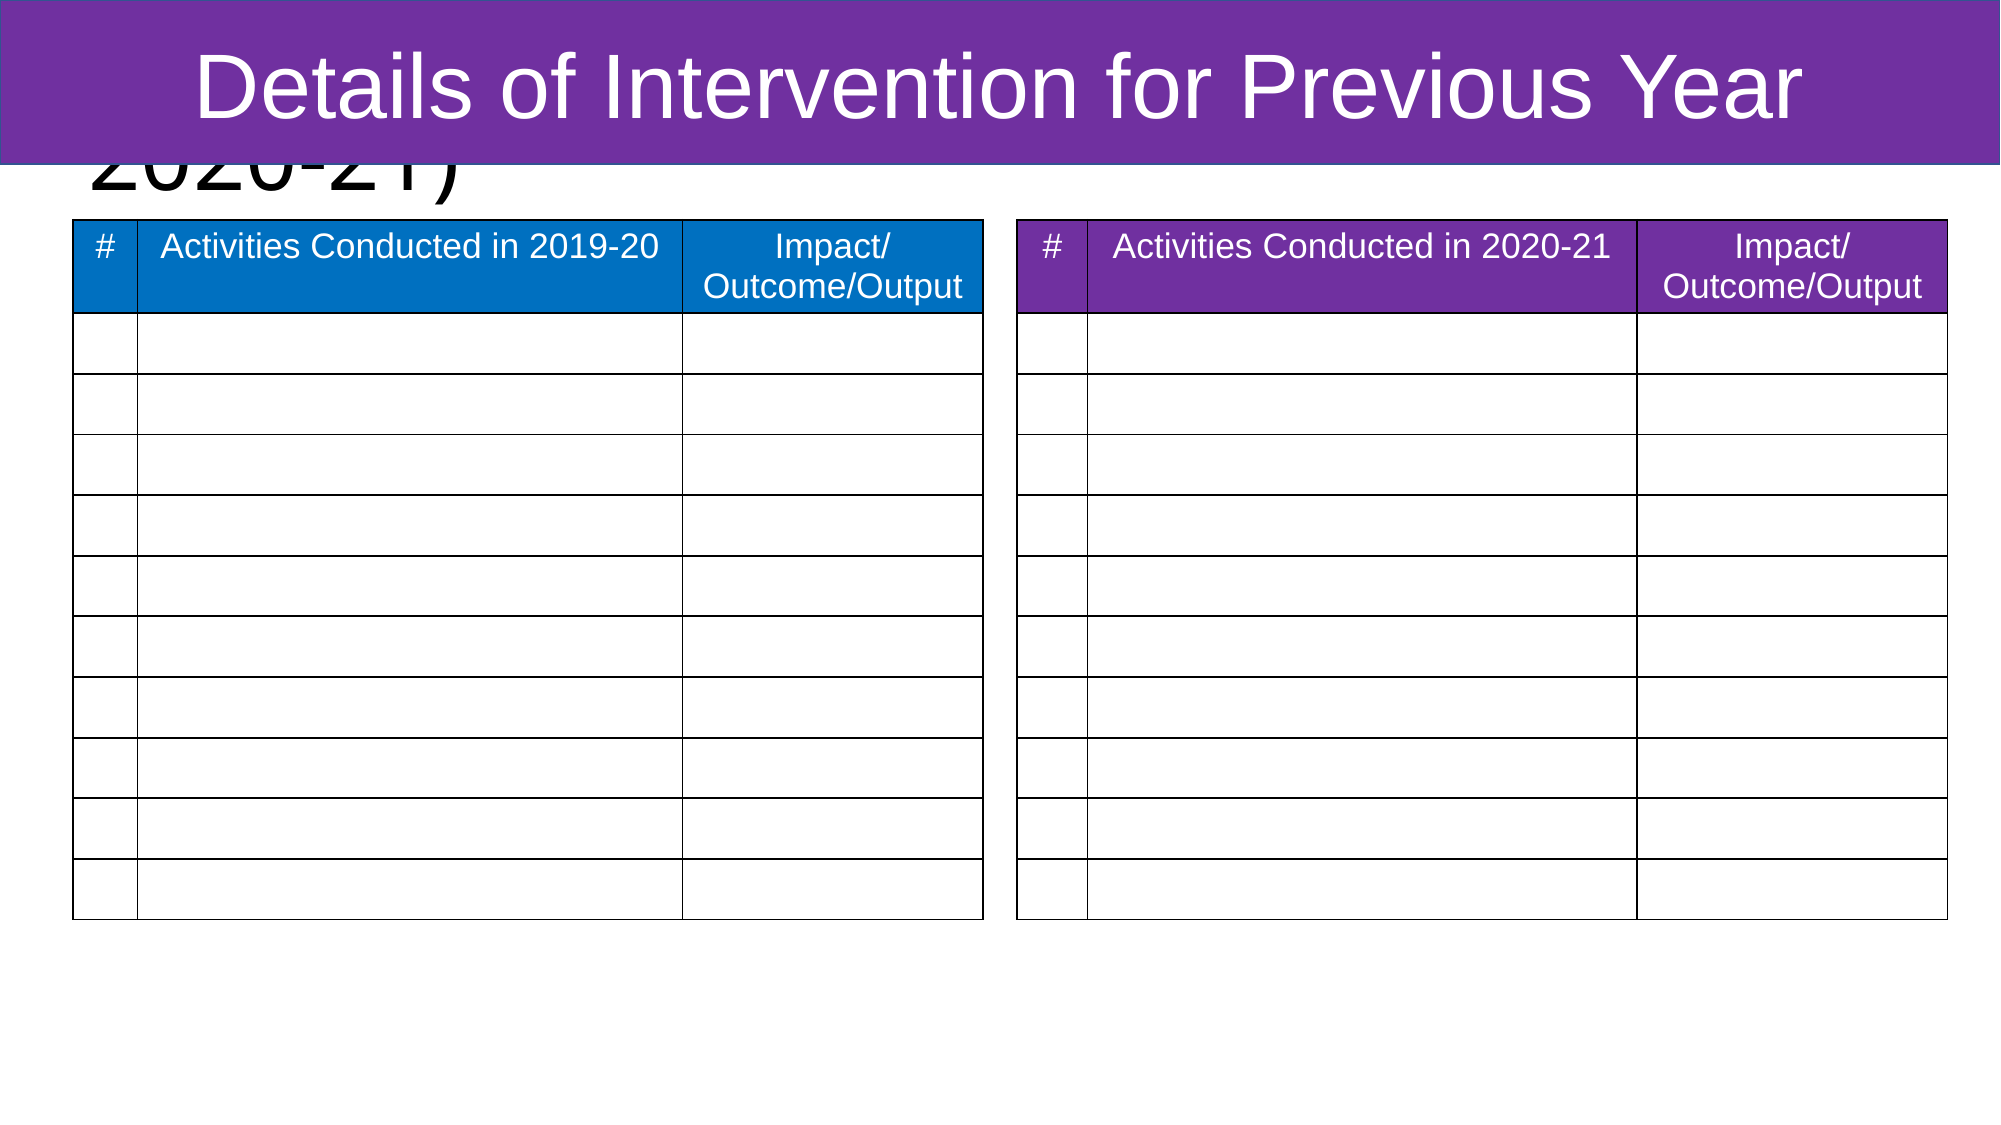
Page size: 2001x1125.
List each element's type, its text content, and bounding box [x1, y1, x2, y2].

table_cell [1638, 739, 1947, 797]
table_header Activities Conducted in 2019-20 [138, 221, 682, 312]
table_cell [1088, 435, 1636, 494]
table_header Activities Conducted in 2020-21 [1088, 221, 1636, 312]
table_cell [1088, 739, 1636, 797]
table_header Impact/Outcome/Output [1638, 221, 1947, 312]
table_cell [1018, 617, 1087, 676]
table_cell [1088, 799, 1636, 858]
table_cell [74, 678, 137, 737]
table_cell [138, 557, 682, 615]
table_cell [1088, 860, 1636, 919]
table_cell [138, 496, 682, 555]
table_cell [74, 860, 137, 919]
table_cell [1018, 860, 1087, 919]
table_cell [138, 314, 682, 373]
table_cell [1638, 496, 1947, 555]
table_cell [683, 739, 982, 797]
table_cell [1018, 435, 1087, 494]
table_cell [1088, 617, 1636, 676]
table_cell [683, 375, 982, 434]
table_cell [74, 496, 137, 555]
table_cell [138, 860, 682, 919]
table_cell [138, 799, 682, 858]
table_cell [138, 375, 682, 434]
table_cell [1638, 860, 1947, 919]
table_cell [1638, 678, 1947, 737]
table_cell [1638, 375, 1947, 434]
table_cell [138, 435, 682, 494]
table_cell [138, 617, 682, 676]
table_cell [138, 678, 682, 737]
table_cell [1088, 314, 1636, 373]
title Details of intervention (2019-20 & 2020-21) [73, 165, 1799, 220]
table_cell [74, 314, 137, 373]
table_cell [683, 557, 982, 615]
table_cell [683, 799, 982, 858]
table_cell [1638, 435, 1947, 494]
table_cell [683, 435, 982, 494]
table_cell [74, 799, 137, 858]
table_header # [1018, 221, 1087, 312]
table_cell [1018, 557, 1087, 615]
table_cell [1018, 799, 1087, 858]
text_box Details of Intervention for Previous Year [0, 0, 2000, 165]
table_cell [1018, 375, 1087, 434]
table_cell [1018, 314, 1087, 373]
table_cell [74, 617, 137, 676]
table_cell [1018, 496, 1087, 555]
table_header # [74, 221, 137, 312]
table_cell [1638, 799, 1947, 858]
table_cell [683, 496, 982, 555]
table_cell [1088, 375, 1636, 434]
table_cell [1638, 557, 1947, 615]
table_cell [74, 375, 137, 434]
table_cell [74, 435, 137, 494]
table_cell [683, 678, 982, 737]
table_cell [1638, 617, 1947, 676]
table_cell [1088, 678, 1636, 737]
table_header Impact/Outcome/Output [683, 221, 982, 312]
table_cell [1638, 314, 1947, 373]
table_cell [1088, 496, 1636, 555]
table_cell [138, 739, 682, 797]
table_cell [1018, 678, 1087, 737]
table_cell [1088, 557, 1636, 615]
table_cell [683, 617, 982, 676]
table_cell [1018, 739, 1087, 797]
table_cell [74, 557, 137, 615]
table_cell [683, 314, 982, 373]
table_cell [683, 860, 982, 919]
table_cell [74, 739, 137, 797]
